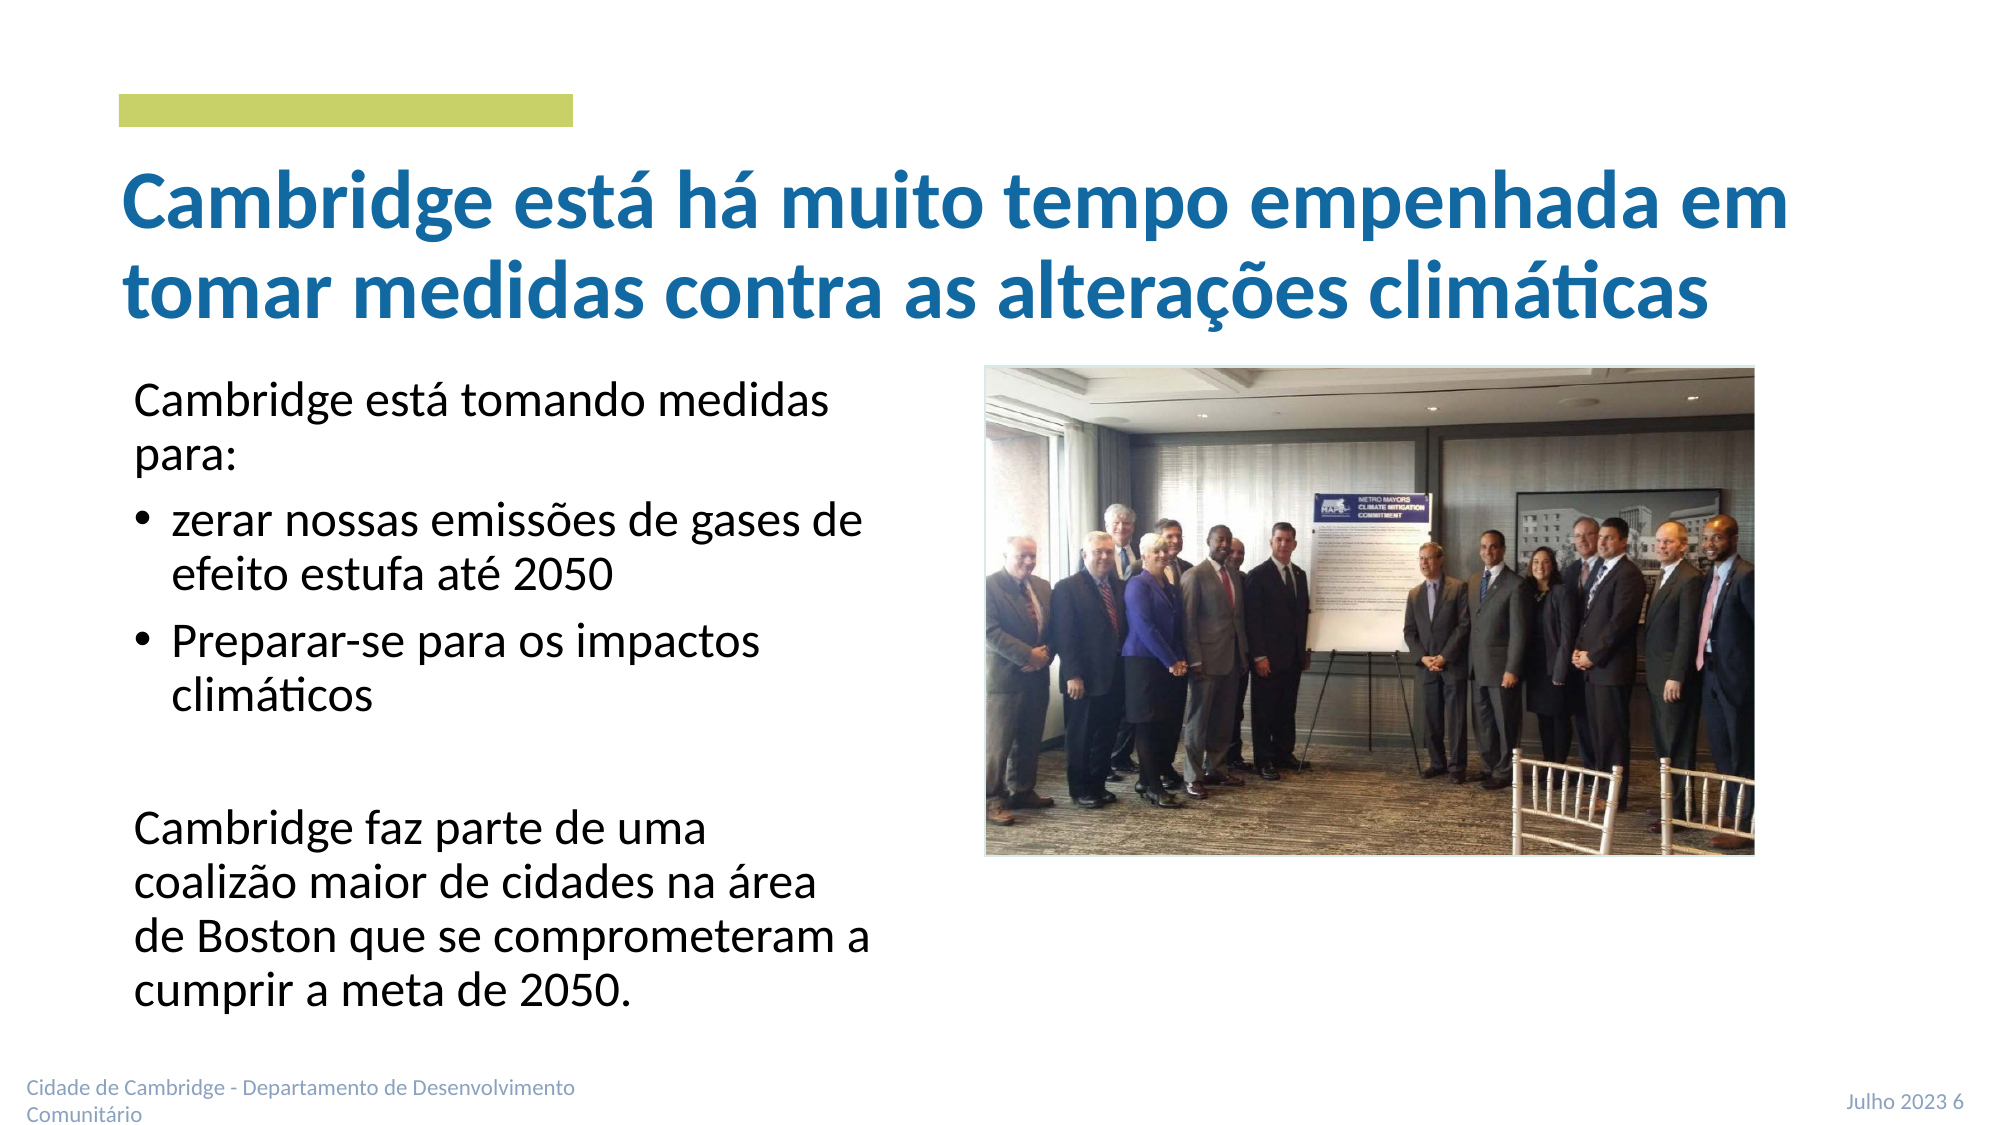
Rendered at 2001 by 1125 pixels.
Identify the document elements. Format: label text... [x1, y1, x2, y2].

slide_number Julho 2023 6 [1529, 1078, 1980, 1122]
text_box [118, 93, 574, 128]
picture [984, 365, 1755, 857]
list Cambridge está tomando medidas para: zerar nossas emissões de gases de efeito estufa até 2050 Preparar-se para os impactos climáticos Cambridge faz parte de uma coalizão maior de cidades na área de Boston que se comprometeram a cumprir a meta de 2050. [118, 365, 889, 1009]
title Cambridge está há muito tempo empenhada em tomar medidas contra as alterações climáticas [107, 160, 1833, 333]
footer Cidade de Cambridge - Departamento de Desenvolvimento Comunitário [11, 1078, 687, 1122]
